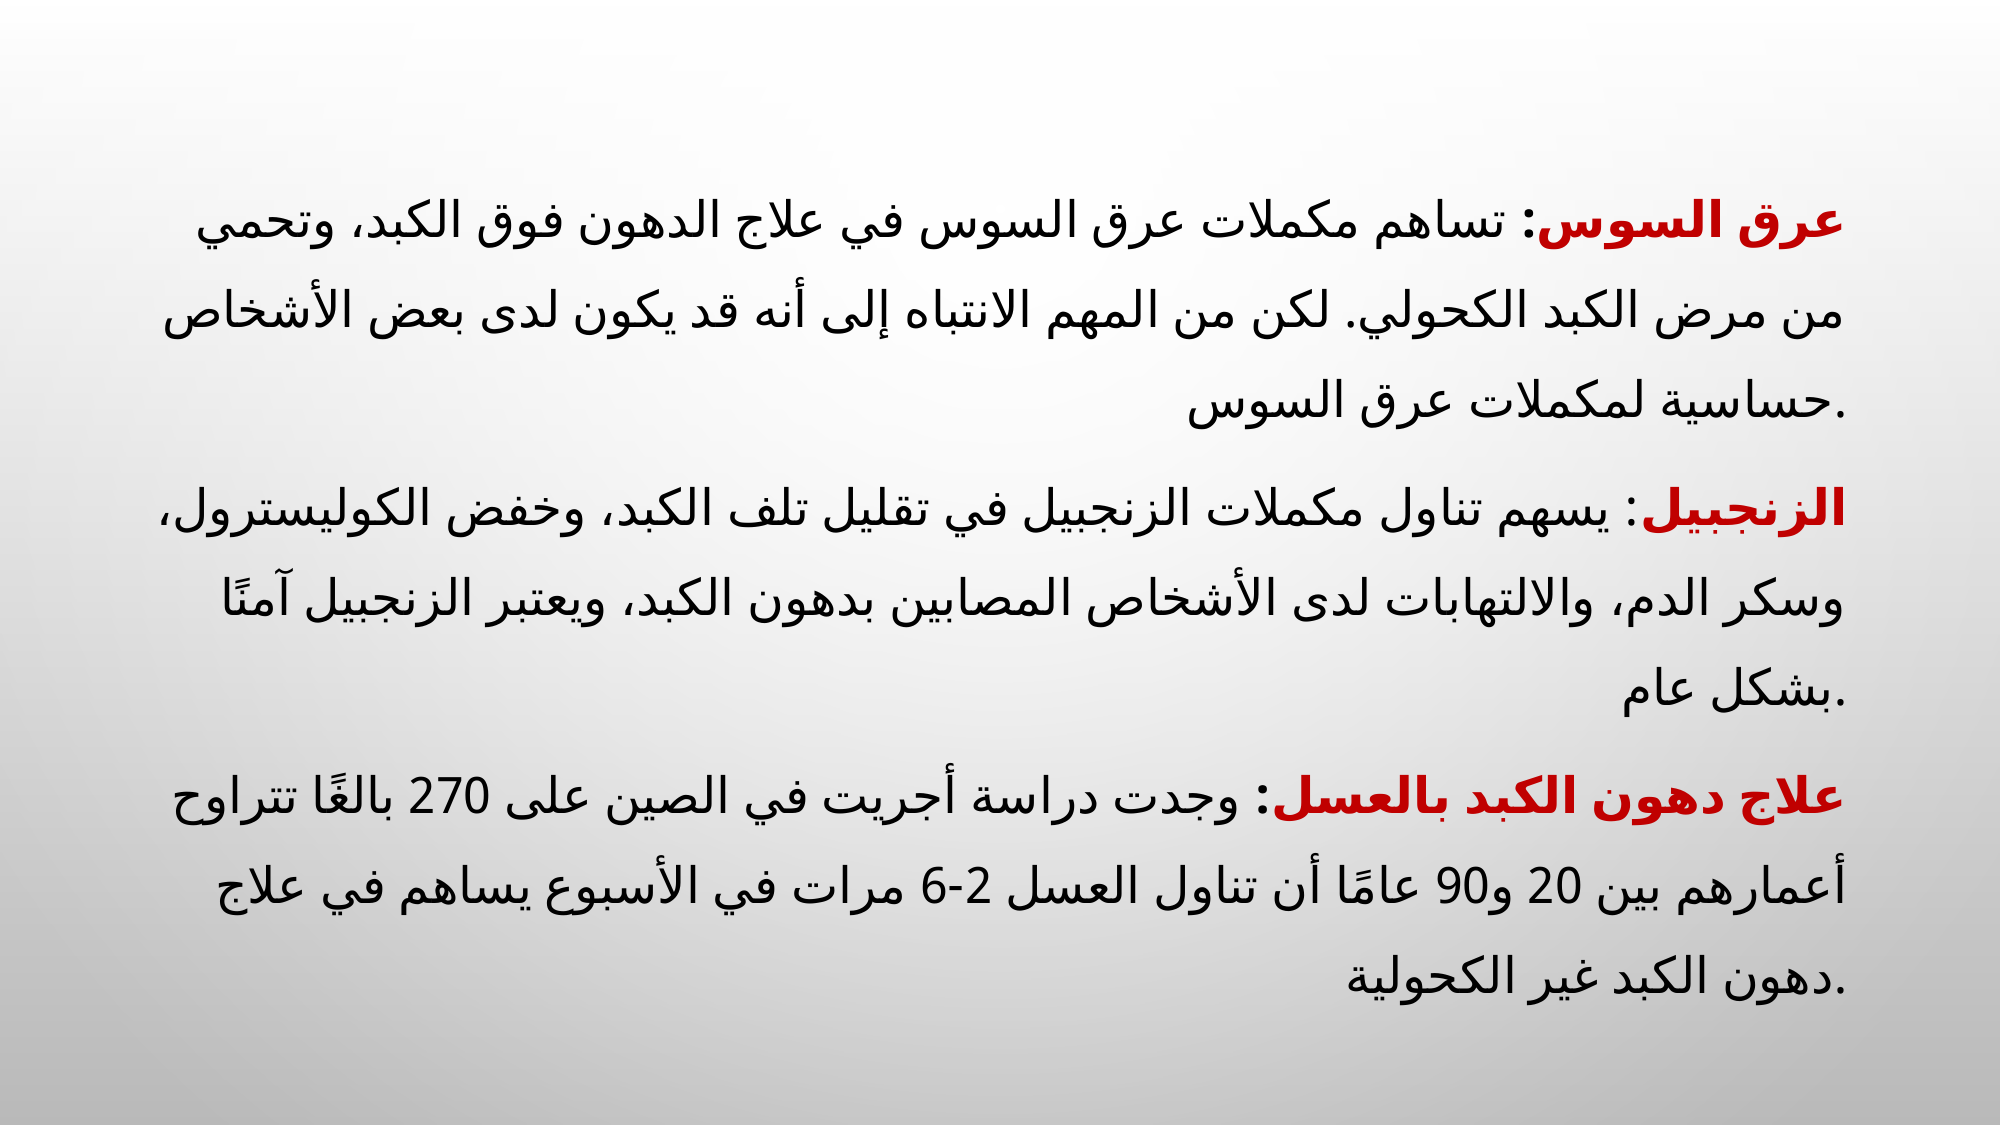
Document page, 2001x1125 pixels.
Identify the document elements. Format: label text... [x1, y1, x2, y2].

list عرق السوس: تساهم مكملات عرق السوس في علاج الدهون فوق الكبد، وتحمي من مرض الكبد الكحولي. لكن من المهم الانتباه إلى أنه قد يكون لدى بعض الأشخاص حساسية لمكملات عرق السوس. الزنجبيل: يسهم تناول مكملات الزنجبيل في تقليل تلف الكبد، وخفض الكوليسترول، وسكر الدم، والالتهابات لدى الأشخاص المصابين بدهون الكبد، ويعتبر الزنجبيل آمنًا بشكل عام. علاج دهون الكبد بالعسل: وجدت دراسة أجريت في الصين على 270 بالغًا تتراوح أعمارهم بين 20 و90 عامًا أن تناول العسل 2-6 مرات في الأسبوع يساهم في علاج دهون الكبد غير الكحولية. [137, 149, 1863, 1014]
picture [0, 0, 2000, 1125]
